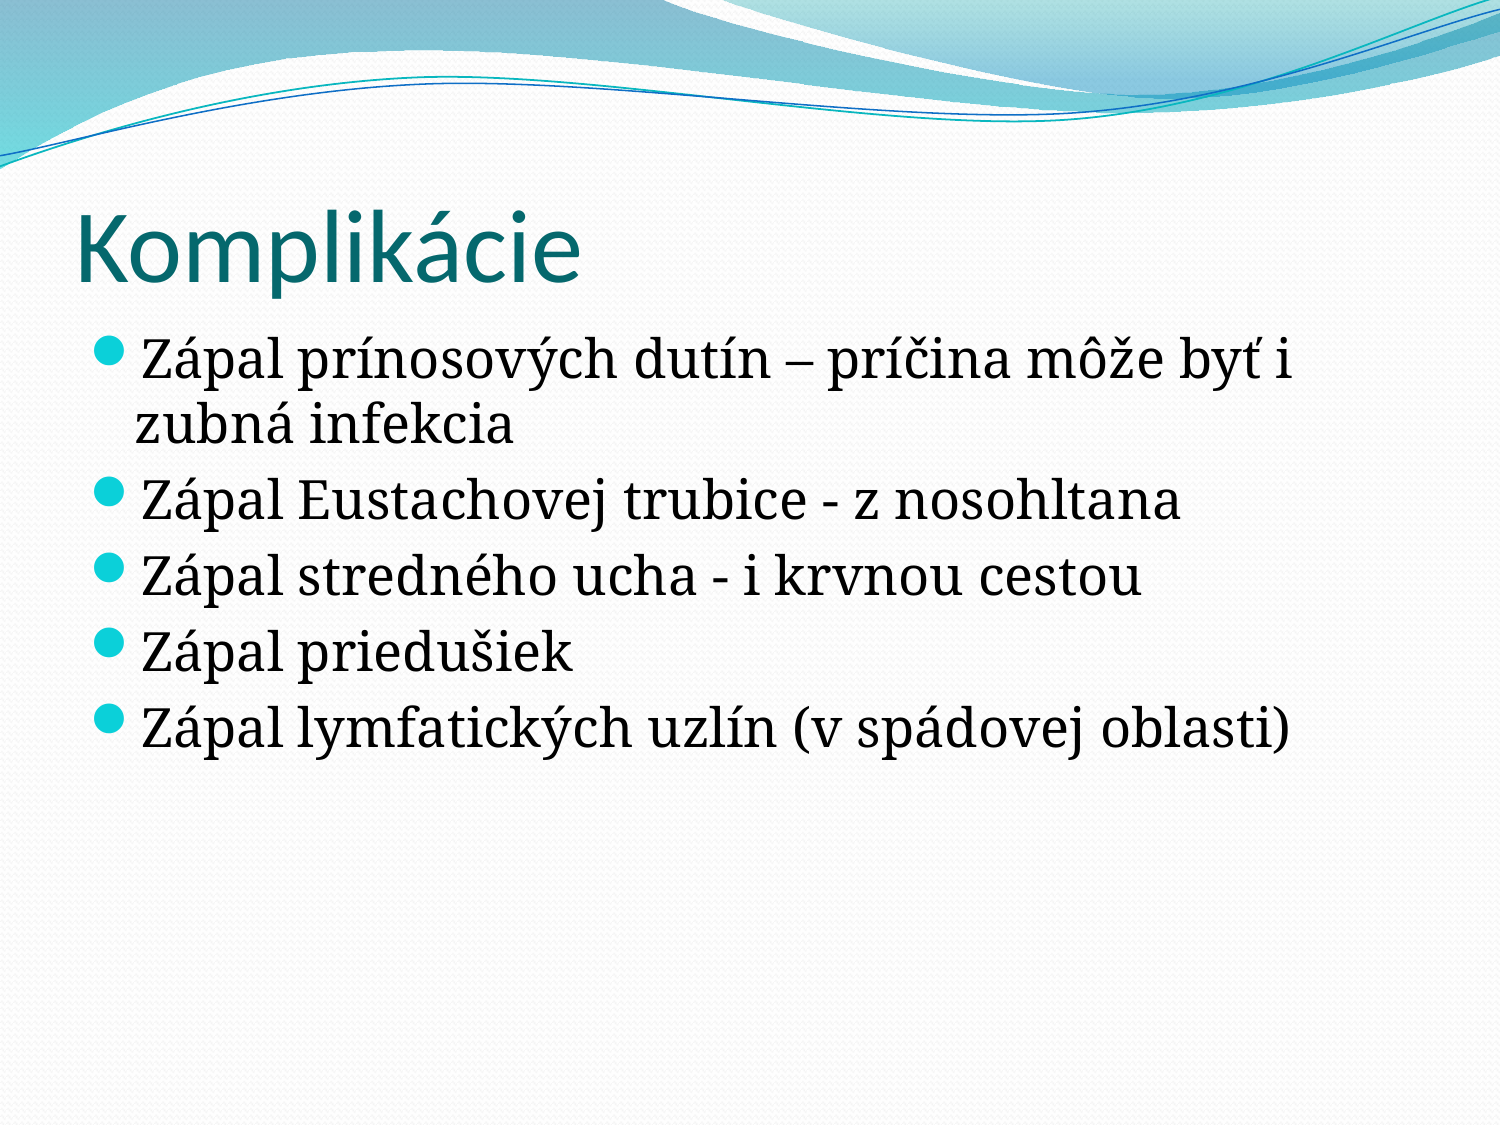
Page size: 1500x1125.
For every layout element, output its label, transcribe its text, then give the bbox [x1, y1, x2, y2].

title Komplikácie [75, 115, 1425, 303]
list Zápal prínosových dutín – príčina môže byť i zubná infekcia Zápal Eustachovej trubice - z nosohltana Zápal stredného ucha - i krvnou cestou Zápal priedušiek Zápal lymfatických uzlín (v spádovej oblasti) [75, 317, 1425, 1038]
